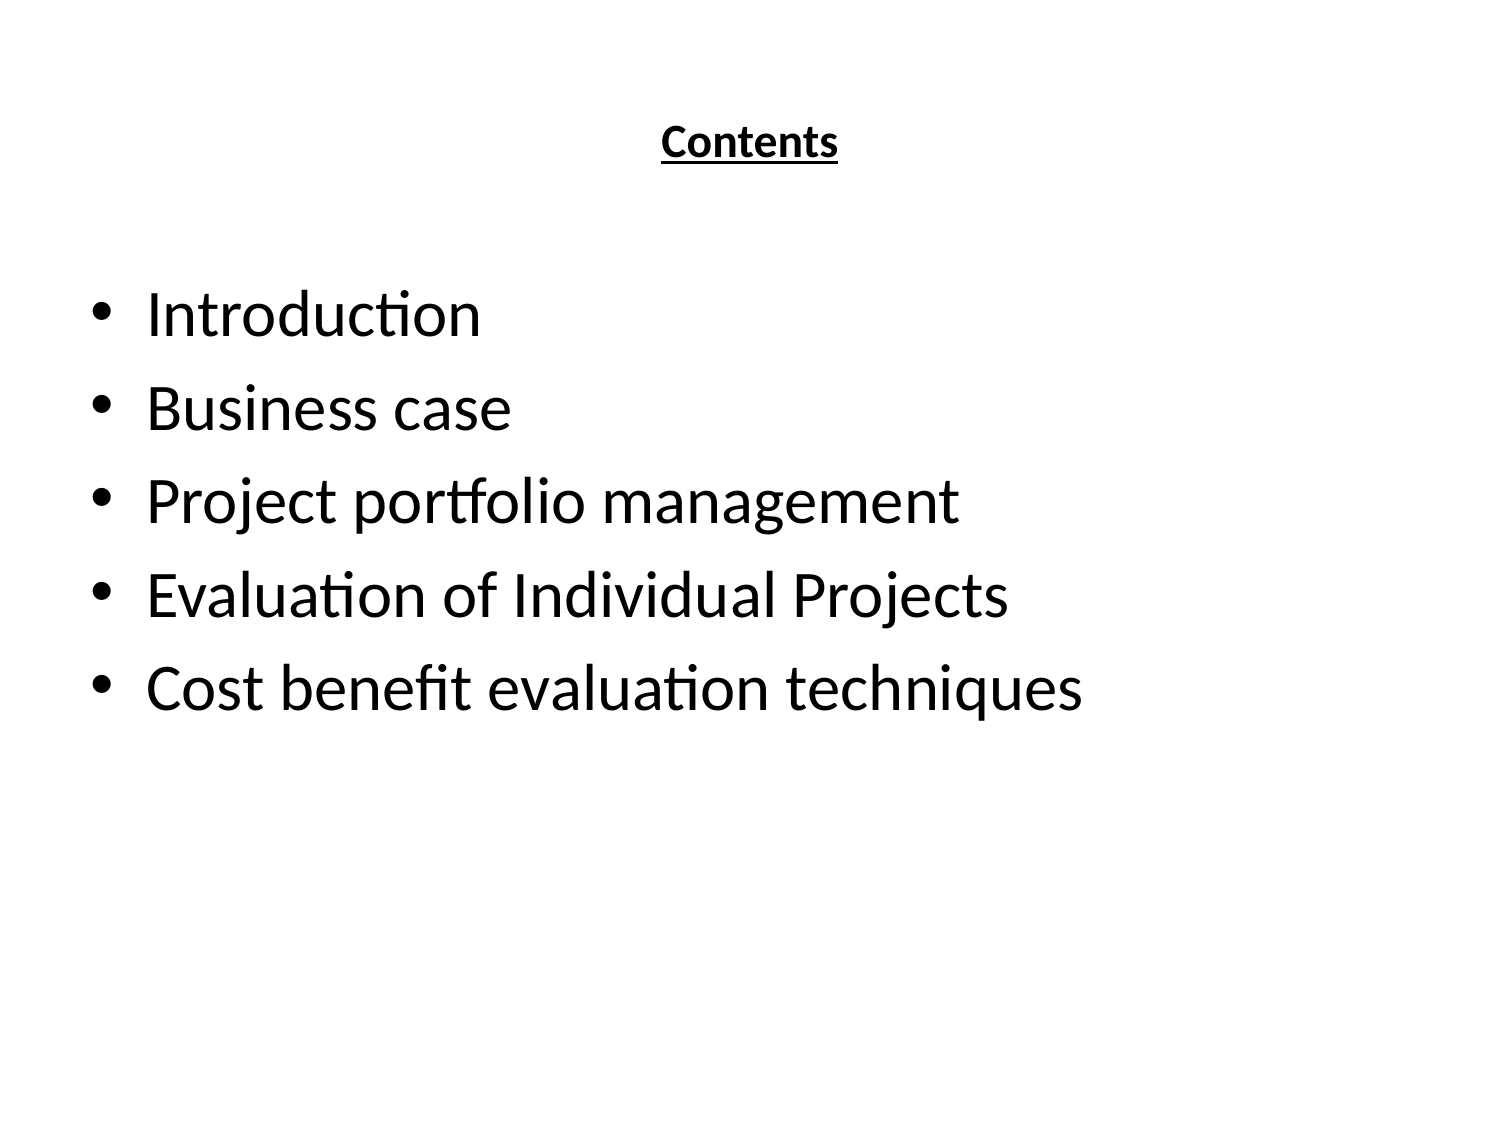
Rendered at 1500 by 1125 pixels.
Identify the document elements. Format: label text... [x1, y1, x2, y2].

list Introduction Business case Project portfolio management Evaluation of Individual Projects Cost benefit evaluation techniques [75, 262, 1425, 1005]
title Contents [75, 45, 1425, 233]
